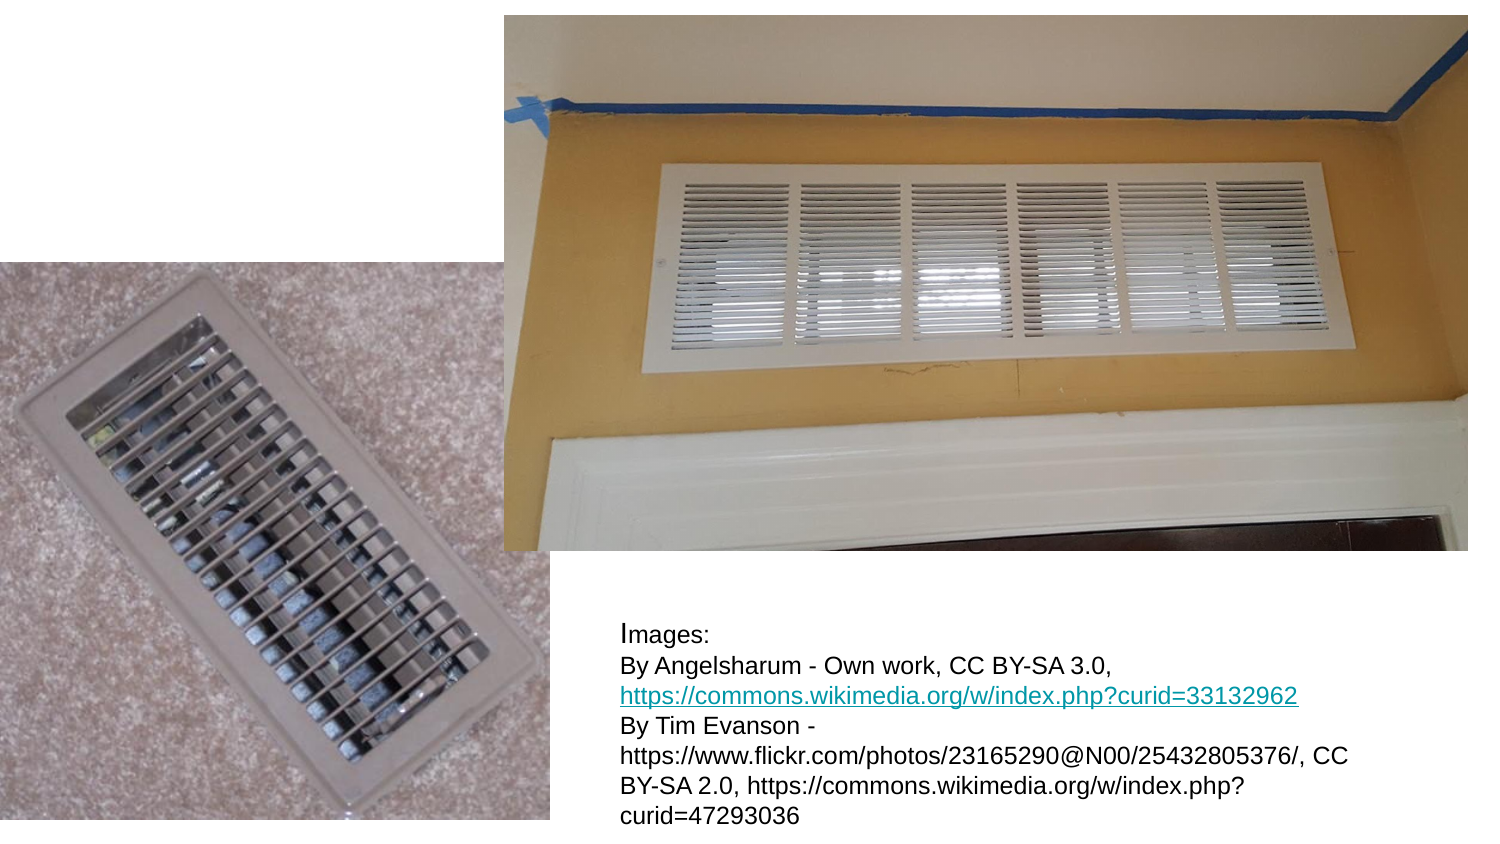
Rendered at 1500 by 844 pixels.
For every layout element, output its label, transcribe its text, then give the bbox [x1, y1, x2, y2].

text_box Images: By Angelsharum - Own work, CC BY-SA 3.0, https://commons.wikimedia.org/w/index.php?curid=33132962 By Tim Evanson - https://www.flickr.com/photos/23165290@N00/25432805376/, CC BY-SA 2.0, https://commons.wikimedia.org/w/index.php?curid=47293036 [604, 599, 1368, 727]
picture [0, 15, 1468, 821]
